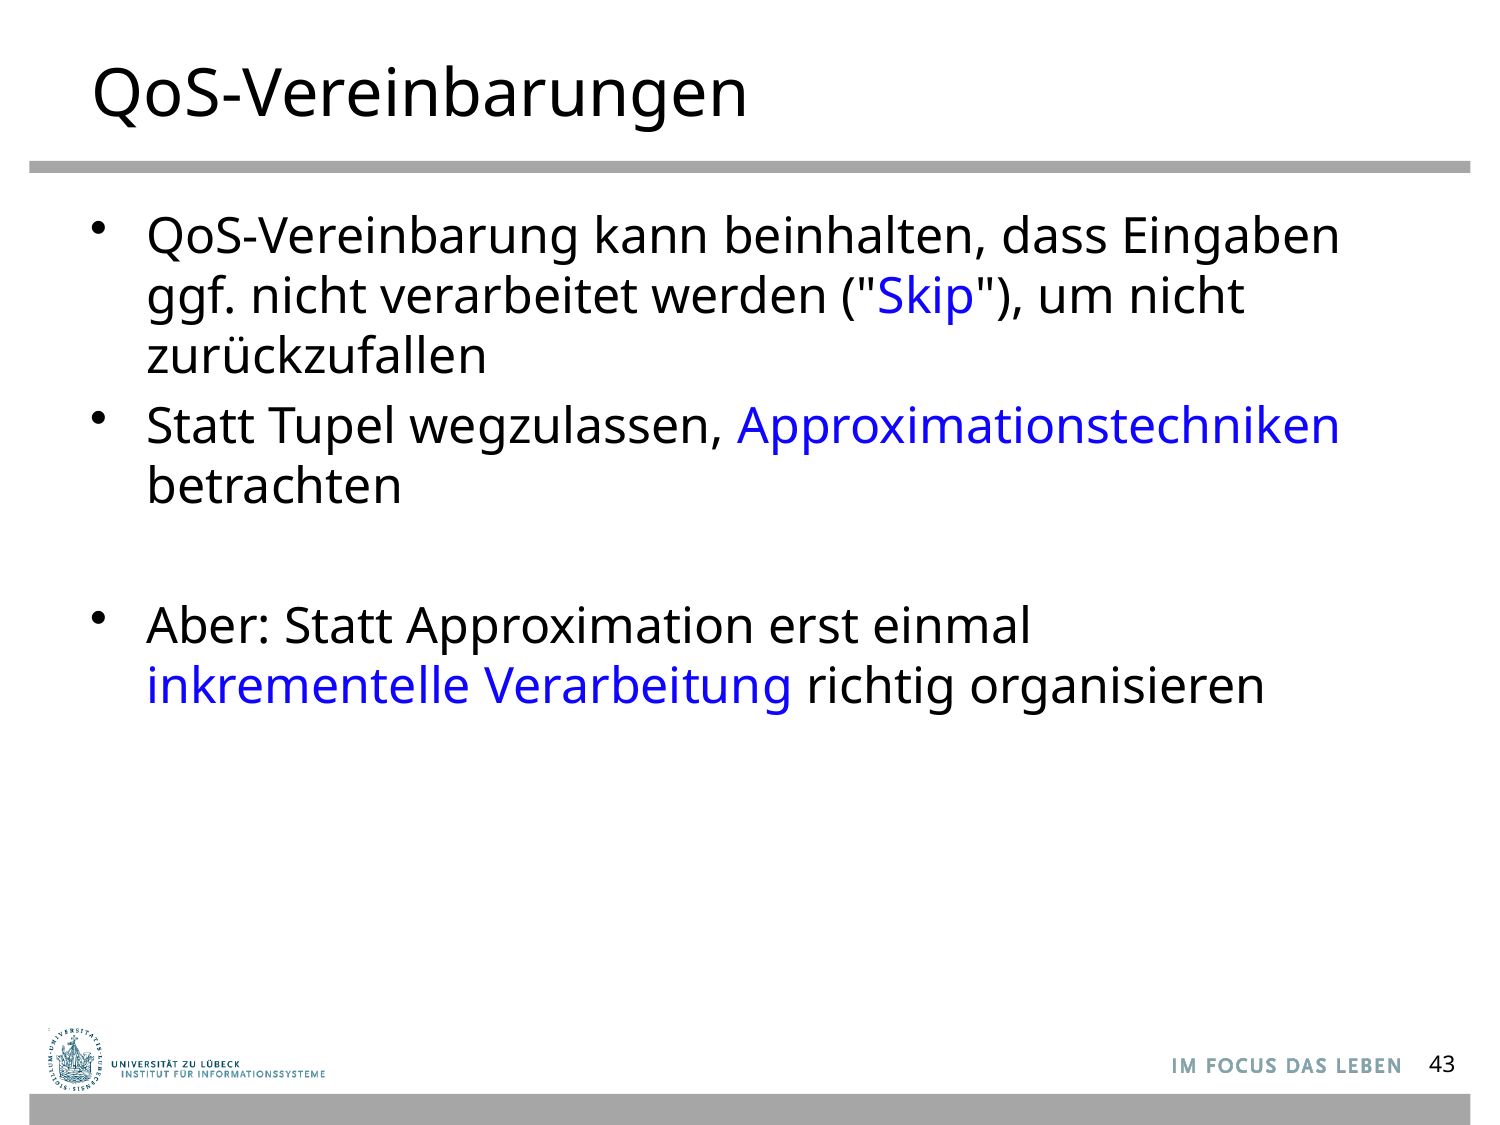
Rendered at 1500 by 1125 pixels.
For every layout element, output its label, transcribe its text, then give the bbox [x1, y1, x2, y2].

title QoS-Vereinbarungen [76, 42, 1427, 126]
picture [1173, 1058, 1305, 1073]
slide_number 43 [1305, 1050, 1471, 1083]
list QoS-Vereinbarung kann beinhalten, dass Eingaben ggf. nicht verarbeitet werden ("Skip"), um nicht zurückzufallen Statt Tupel wegzulassen, Approximationstechniken betrachten Aber: Statt Approximation erst einmal inkrementelle Verarbeitung richtig organisieren [75, 196, 1425, 1012]
